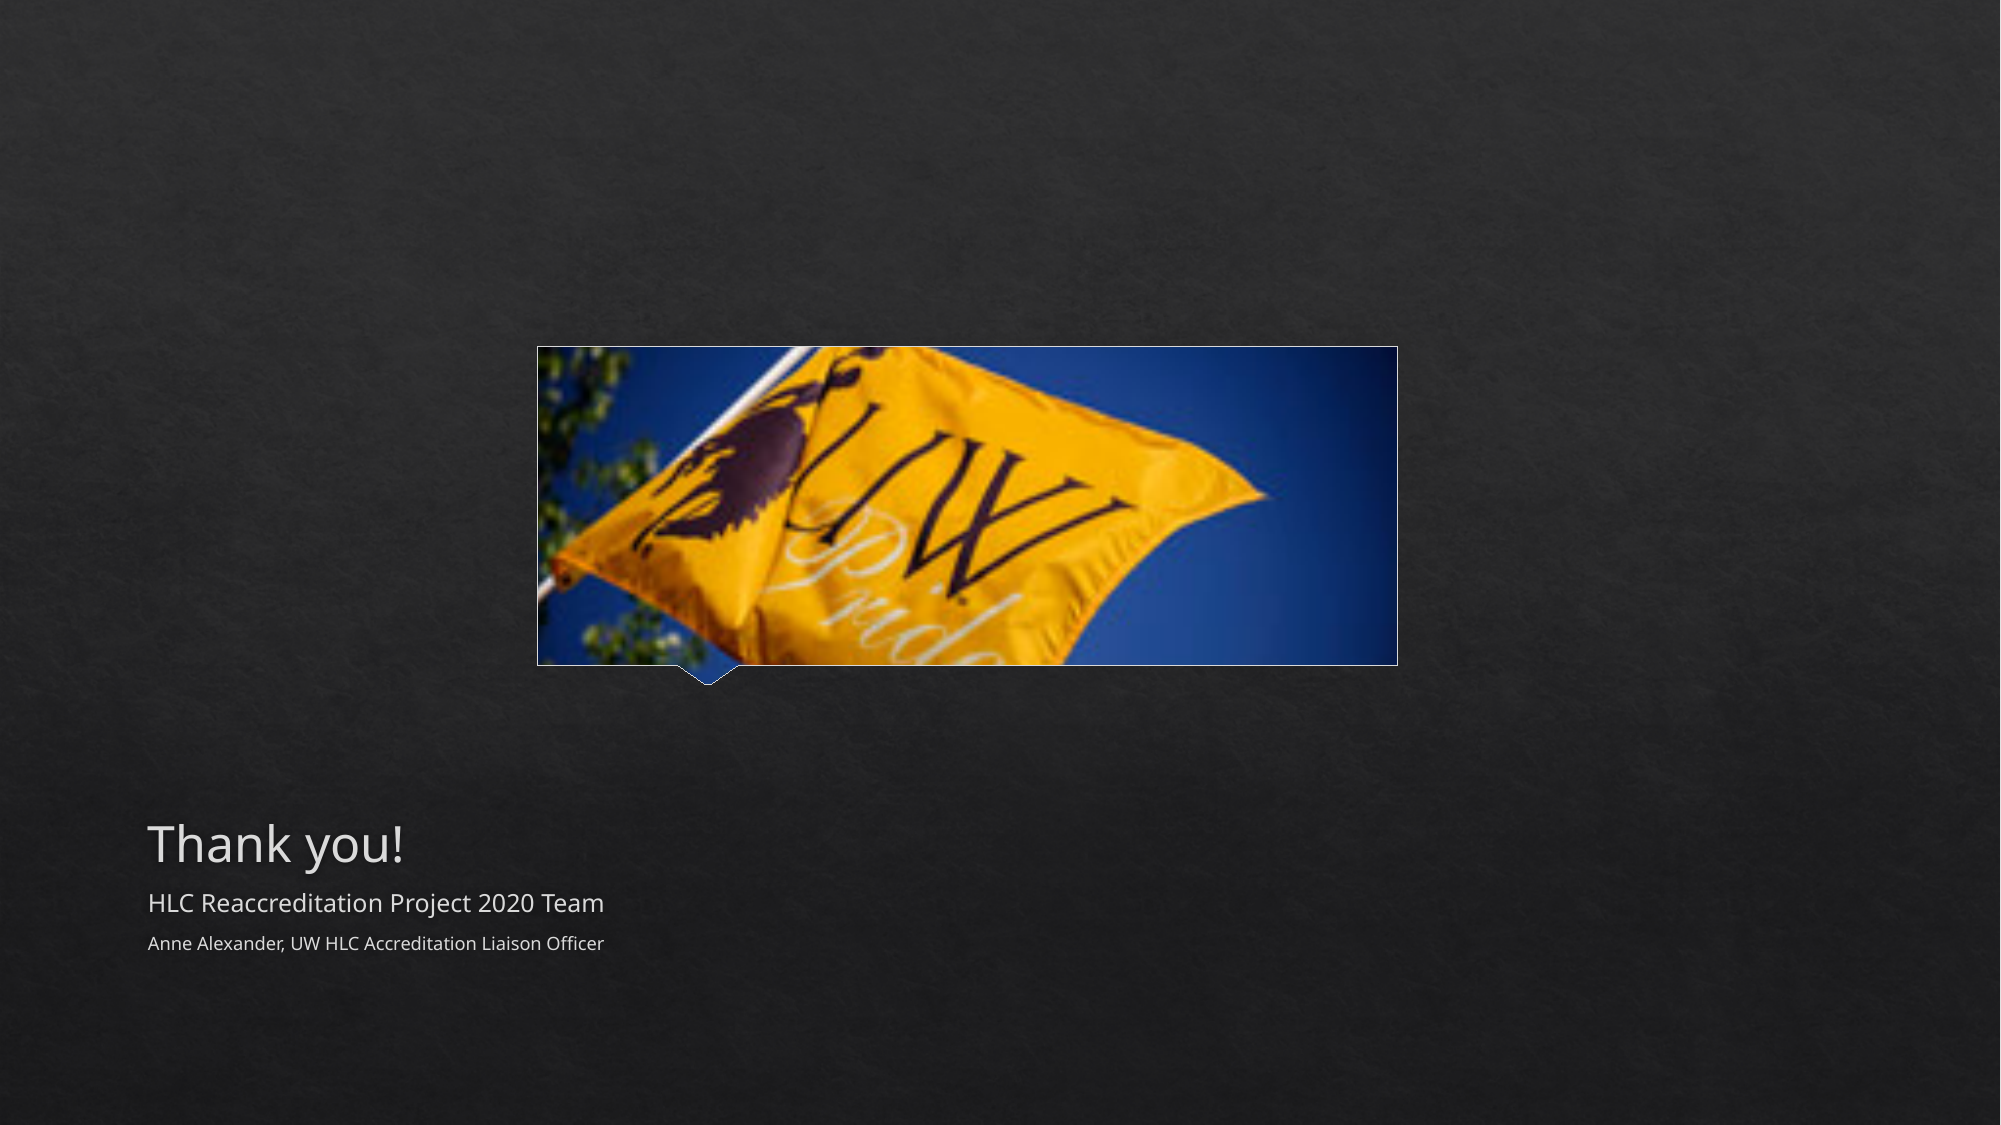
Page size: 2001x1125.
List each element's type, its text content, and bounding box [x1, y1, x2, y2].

title Thank you! [132, 787, 1866, 876]
list HLC Reaccreditation Project 2020 Team Anne Alexander, UW HLC Accreditation Liaison Officer [132, 880, 1866, 962]
picture [536, 345, 1398, 686]
